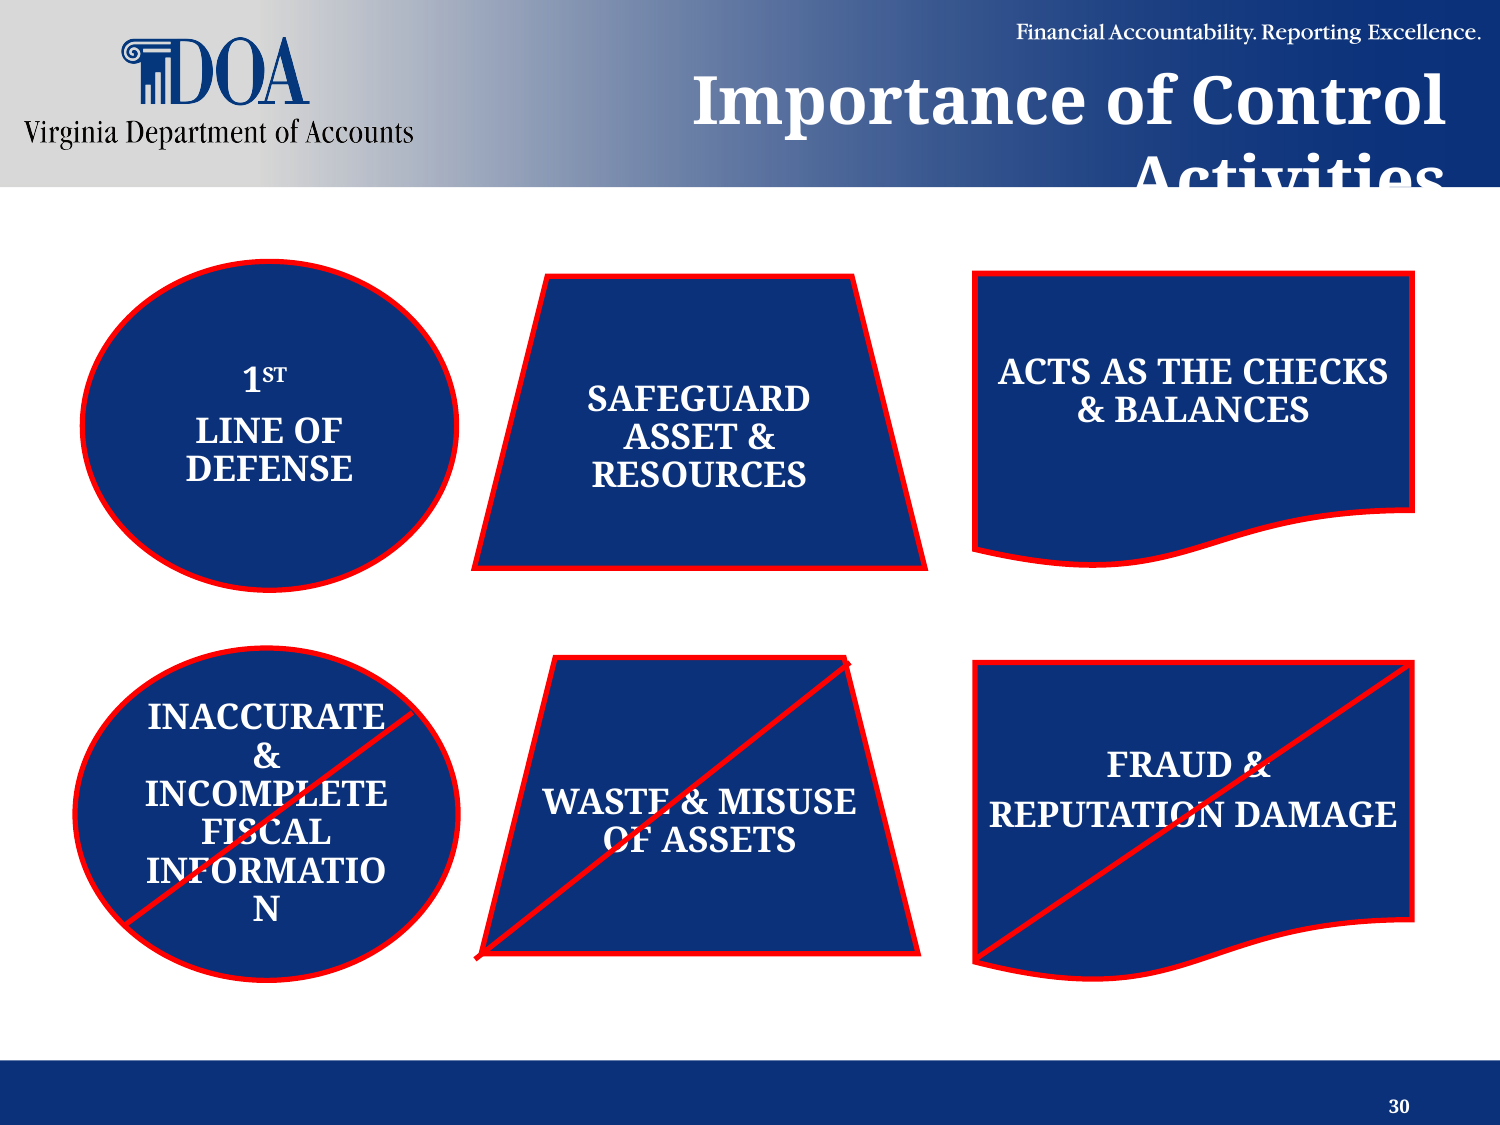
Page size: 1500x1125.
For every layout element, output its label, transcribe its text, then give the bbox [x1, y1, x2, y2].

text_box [974, 662, 1413, 960]
slide_number 30 [1112, 1087, 1425, 1125]
picture [0, 0, 1500, 1125]
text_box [124, 712, 413, 925]
title Importance of Control Activities [412, 62, 1463, 213]
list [74, 237, 1425, 1000]
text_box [474, 662, 850, 960]
